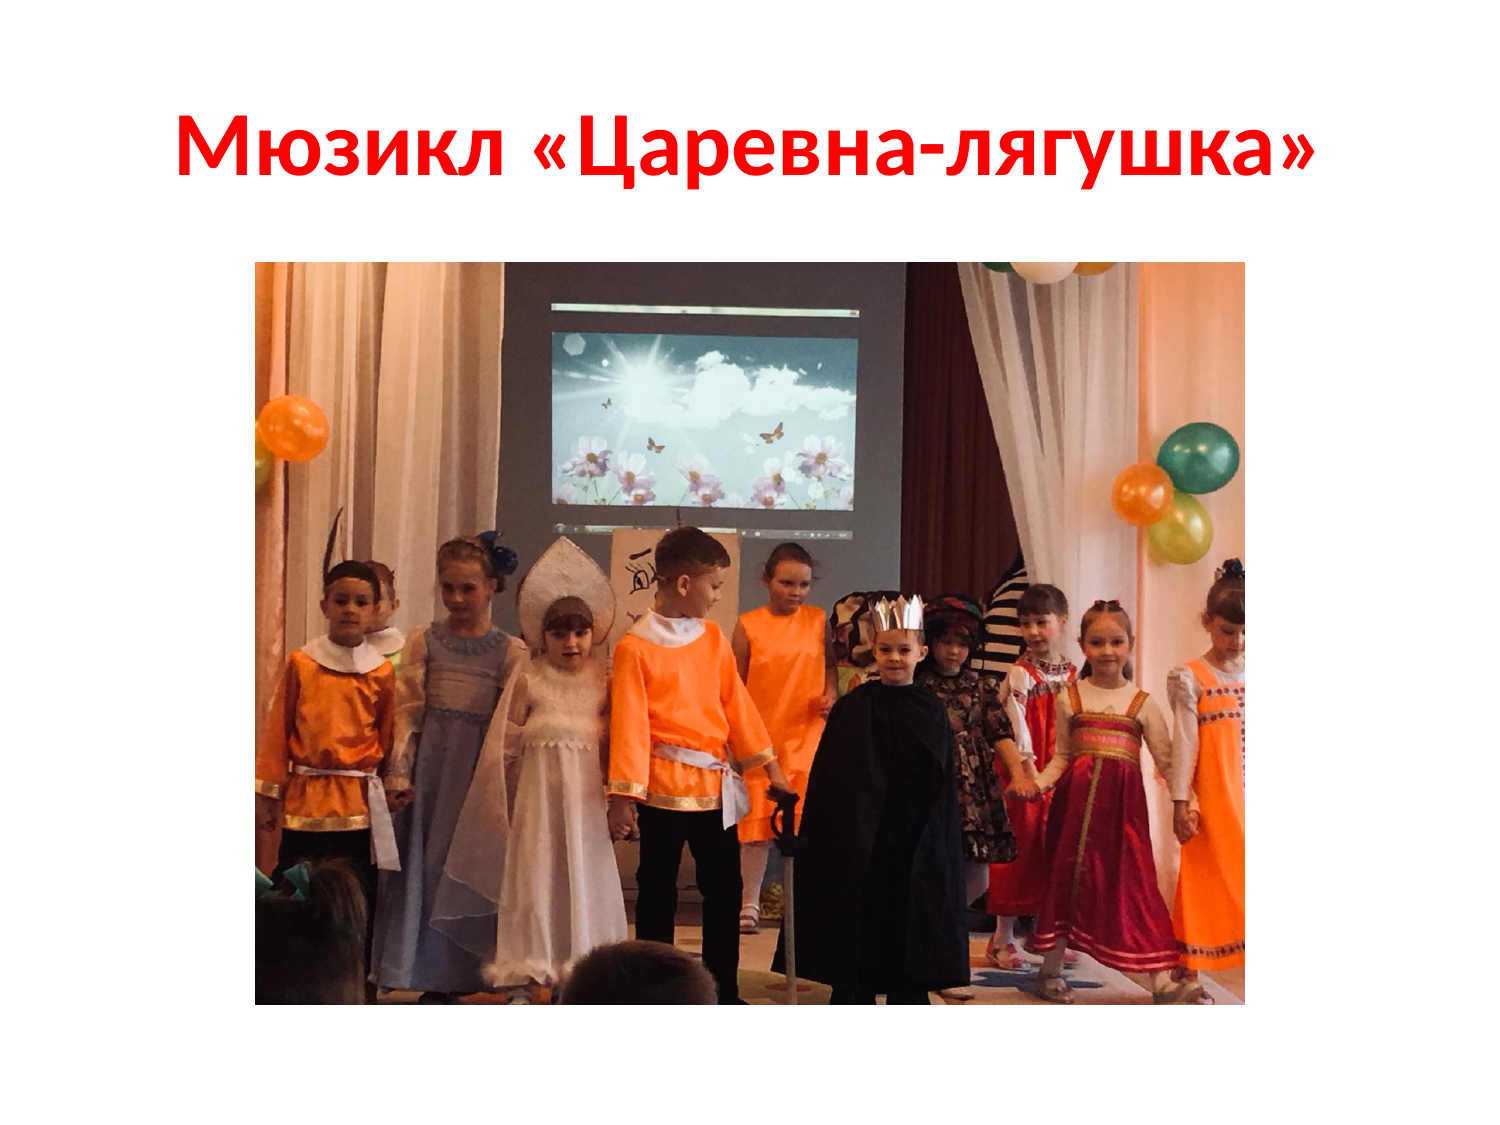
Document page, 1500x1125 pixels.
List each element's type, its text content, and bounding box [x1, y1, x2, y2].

title Мюзикл «Царевна-лягушка» [75, 45, 1425, 233]
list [254, 262, 1246, 1006]
